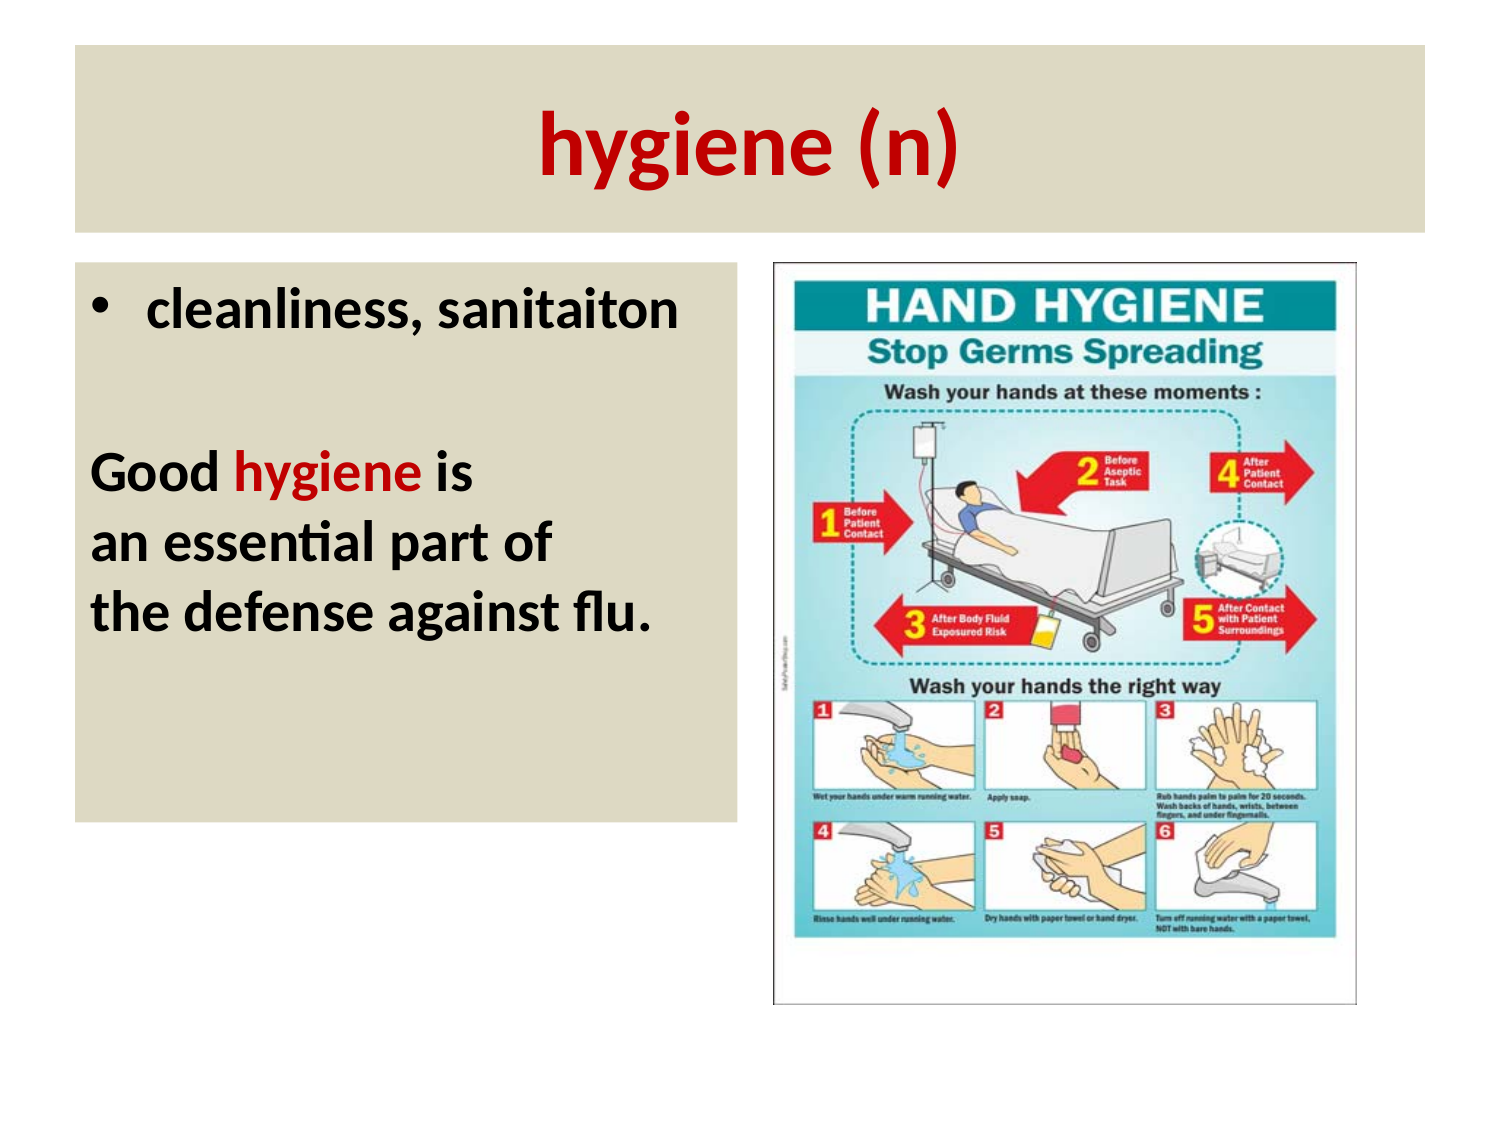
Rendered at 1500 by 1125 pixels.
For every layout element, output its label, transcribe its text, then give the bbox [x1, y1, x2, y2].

list cleanliness, sanitaiton Good hygiene is an essential part of the defense against flu. [75, 262, 738, 823]
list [773, 262, 1357, 1006]
title hygiene (n) [75, 45, 1425, 233]
